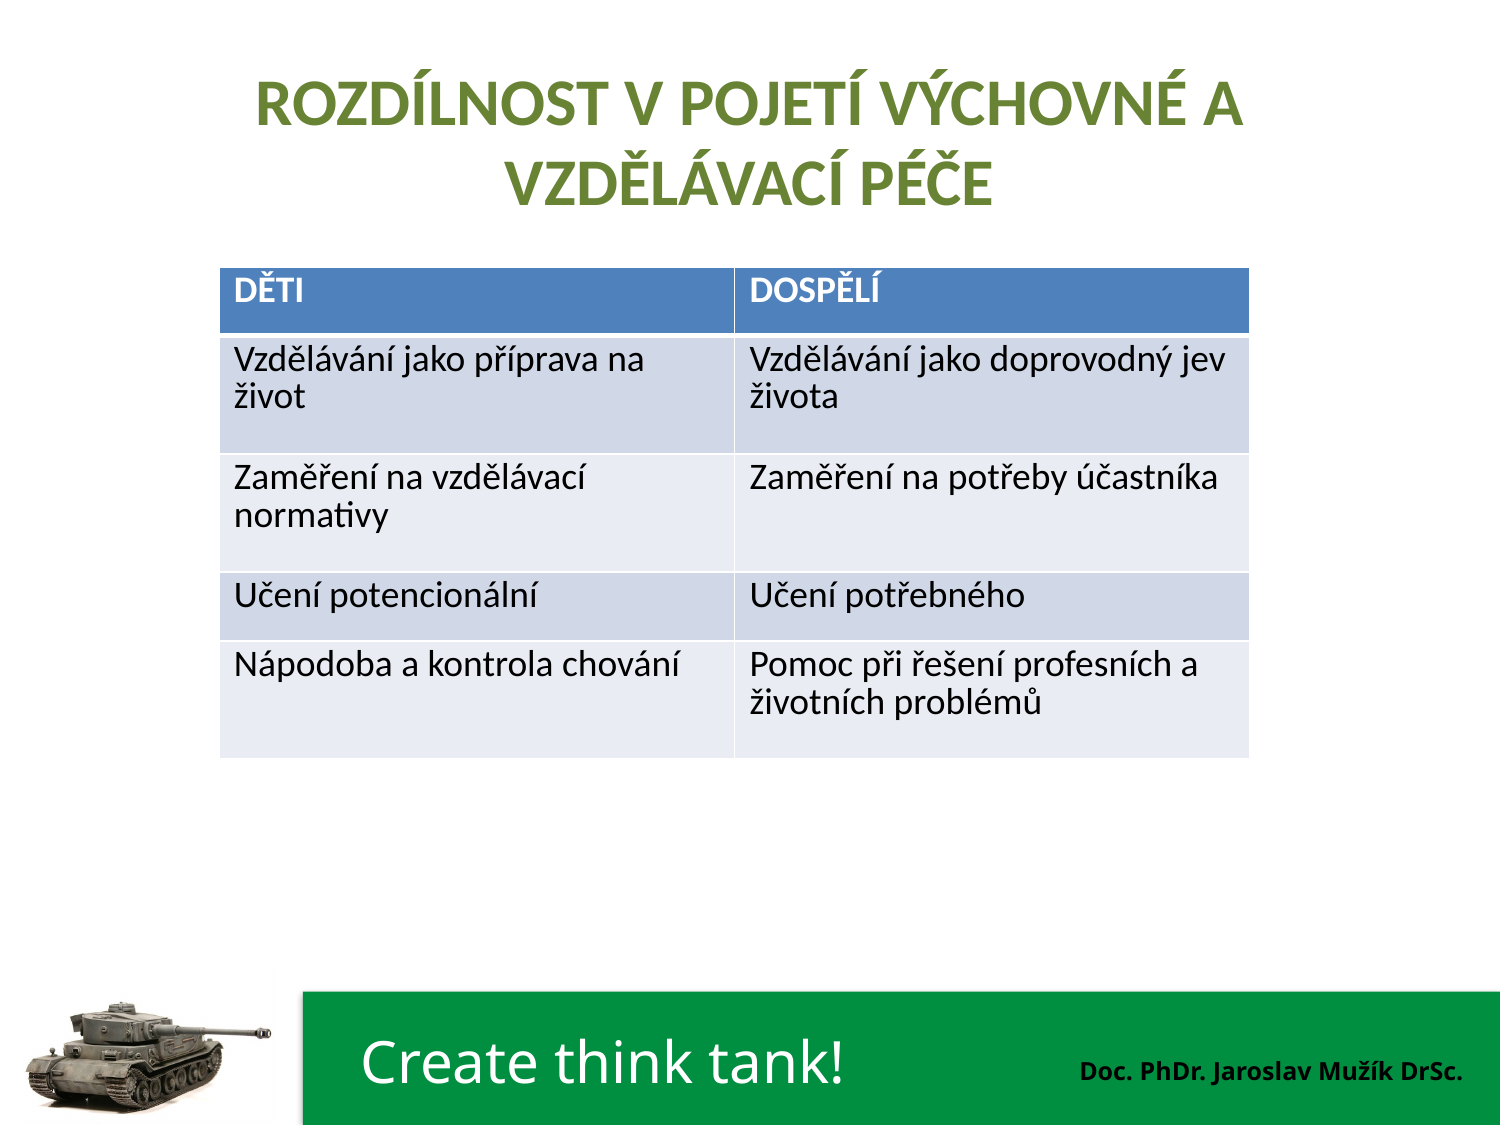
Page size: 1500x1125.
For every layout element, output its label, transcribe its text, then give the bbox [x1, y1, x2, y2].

table_cell Zaměření na vzdělávací normativy [220, 455, 734, 571]
table_cell Učení potencionální [220, 573, 734, 640]
table_header DĚTI [220, 268, 734, 333]
table_header DOSPĚLÍ [735, 268, 1249, 333]
picture [22, 969, 276, 1125]
table_cell Vzdělávání jako příprava na život [220, 338, 734, 453]
table_cell Vzdělávání jako doprovodný jev života [735, 338, 1249, 453]
table_cell Zaměření na potřeby účastníka [735, 455, 1249, 571]
table_cell Učení potřebného [735, 573, 1249, 640]
title ROZDÍLNOST V POJETÍ VÝCHOVNÉ A VZDĚLÁVACÍ PÉČE [74, 44, 1426, 233]
table_cell Pomoc při řešení profesních a životních problémů [735, 642, 1249, 758]
table_cell Nápodoba a kontrola chování [220, 642, 734, 758]
